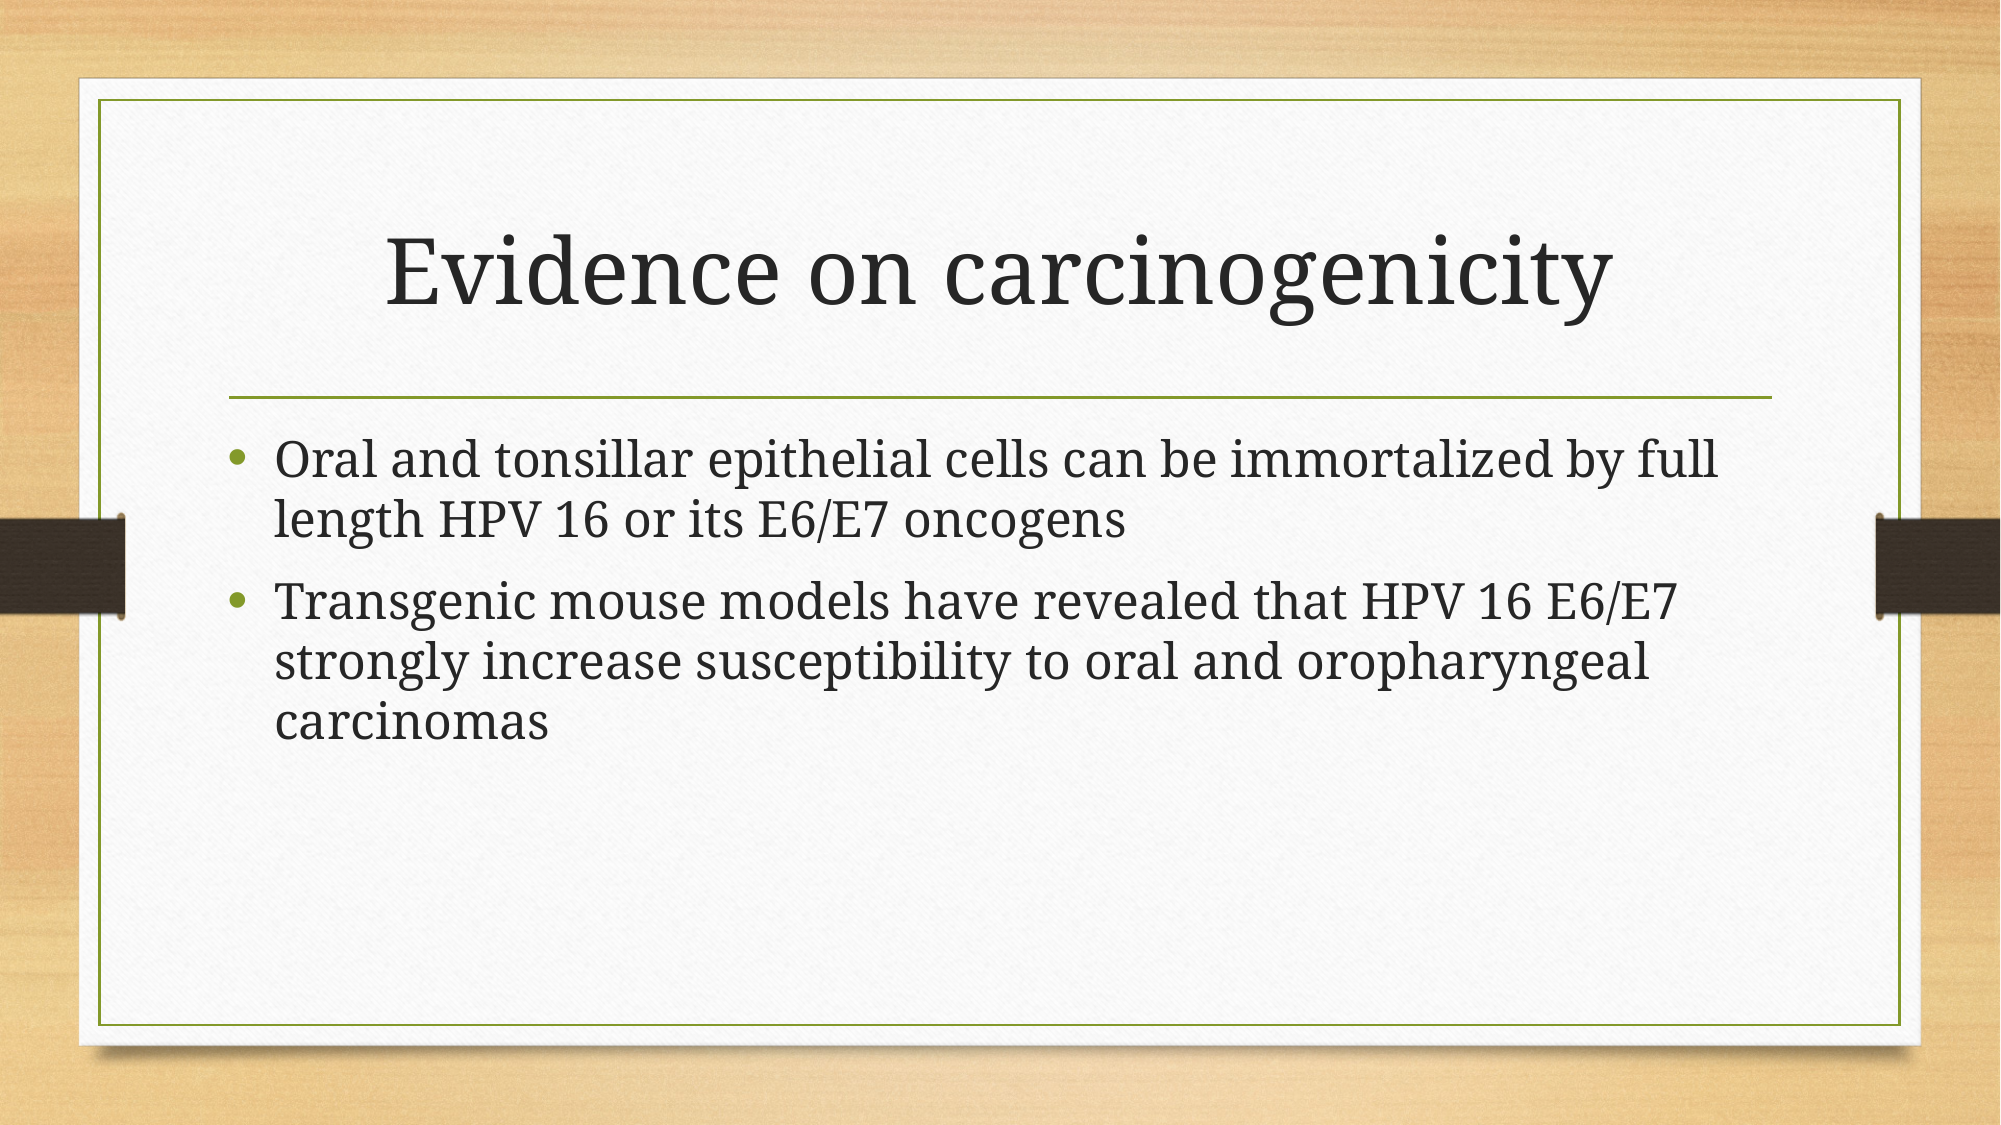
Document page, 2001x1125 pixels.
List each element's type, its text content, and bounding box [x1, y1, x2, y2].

list Oral and tonsillar epithelial cells can be immortalized by full length HPV 16 or its E6/E7 oncogens Transgenic mouse models have revealed that HPV 16 E6/E7 strongly increase susceptibility to oral and oropharyngeal carcinomas [212, 419, 1788, 964]
picture [0, 0, 2001, 1125]
title Evidence on carcinogenicity [212, 161, 1788, 375]
